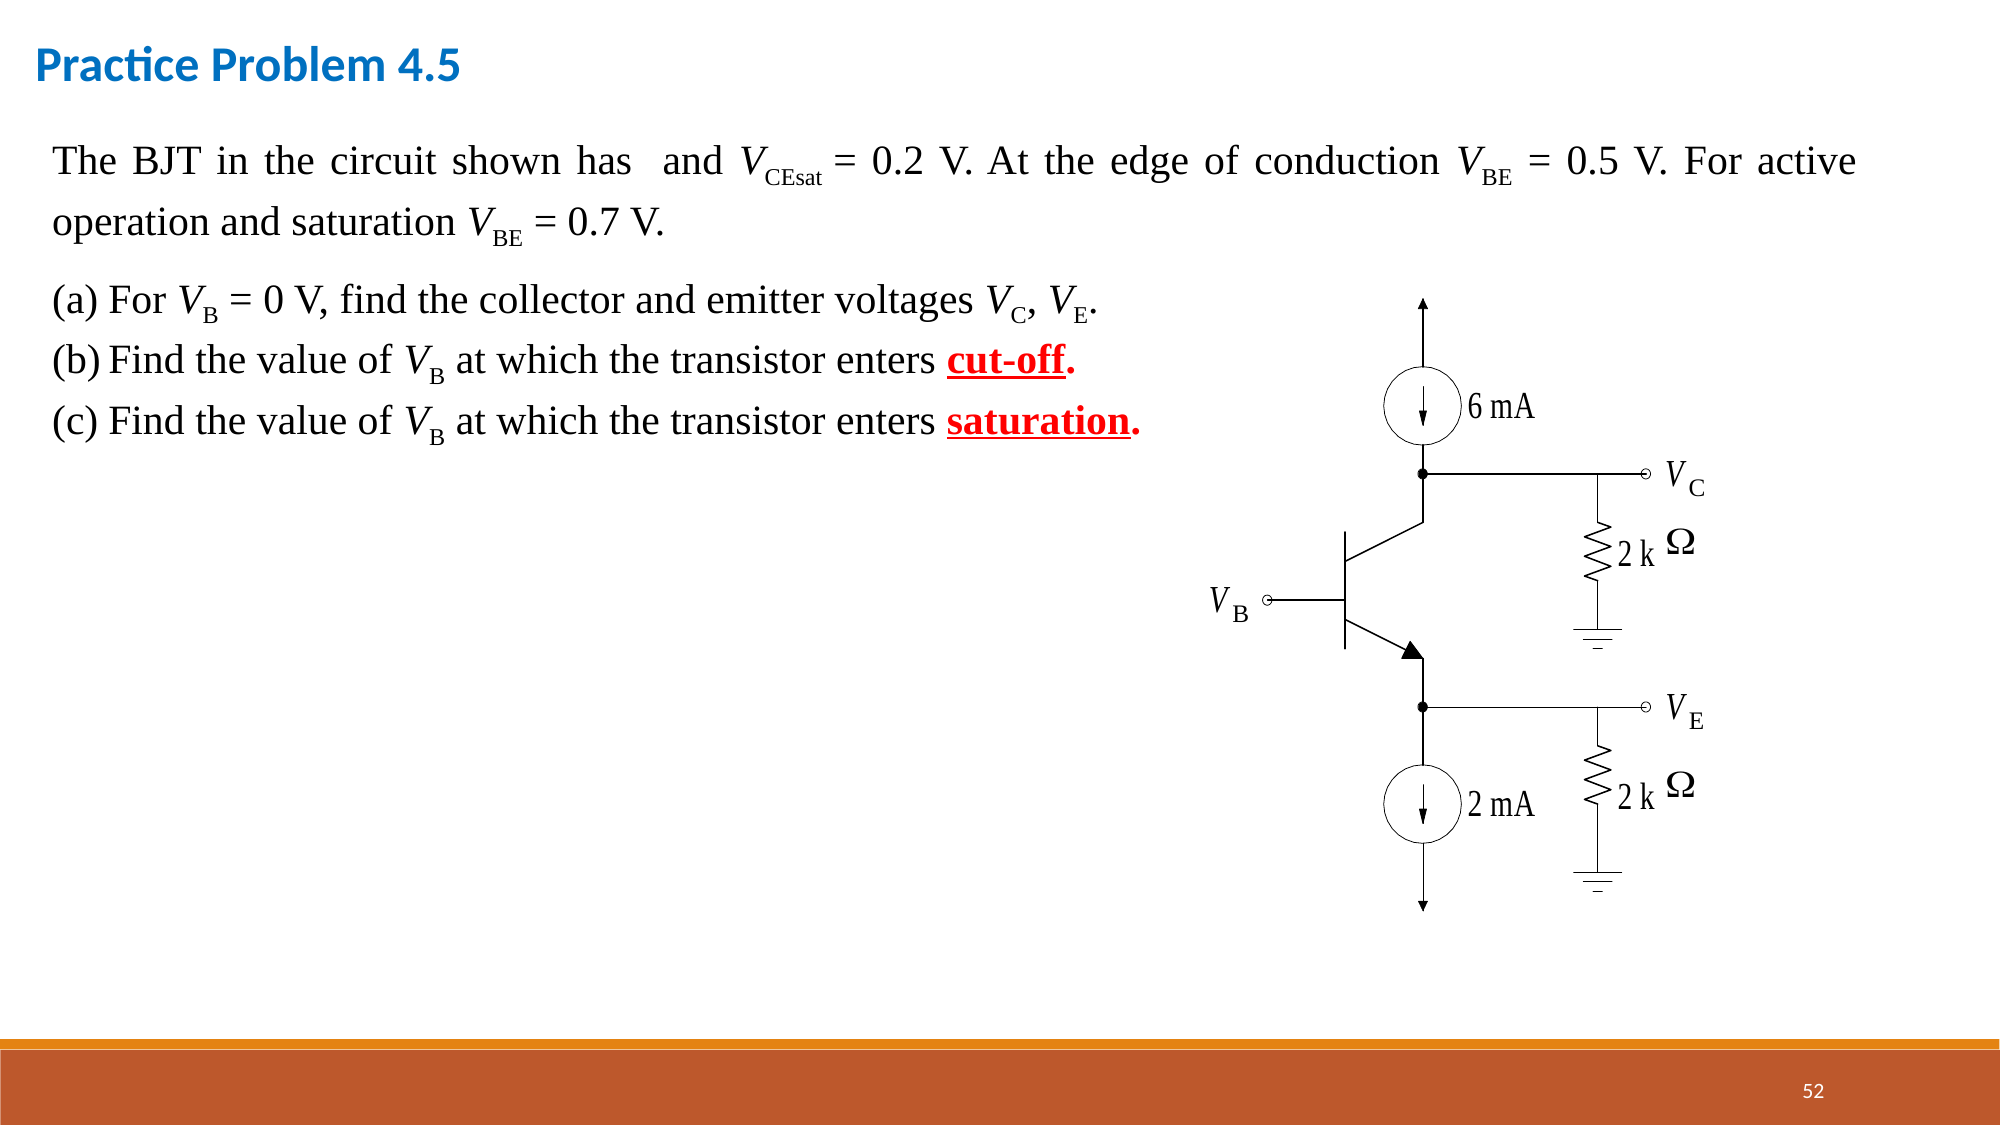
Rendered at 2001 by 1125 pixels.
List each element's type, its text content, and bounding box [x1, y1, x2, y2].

slide_number 52 [1624, 1059, 1840, 1120]
text_box Practice Problem 4.5 [20, 19, 477, 99]
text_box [1189, 279, 1725, 931]
